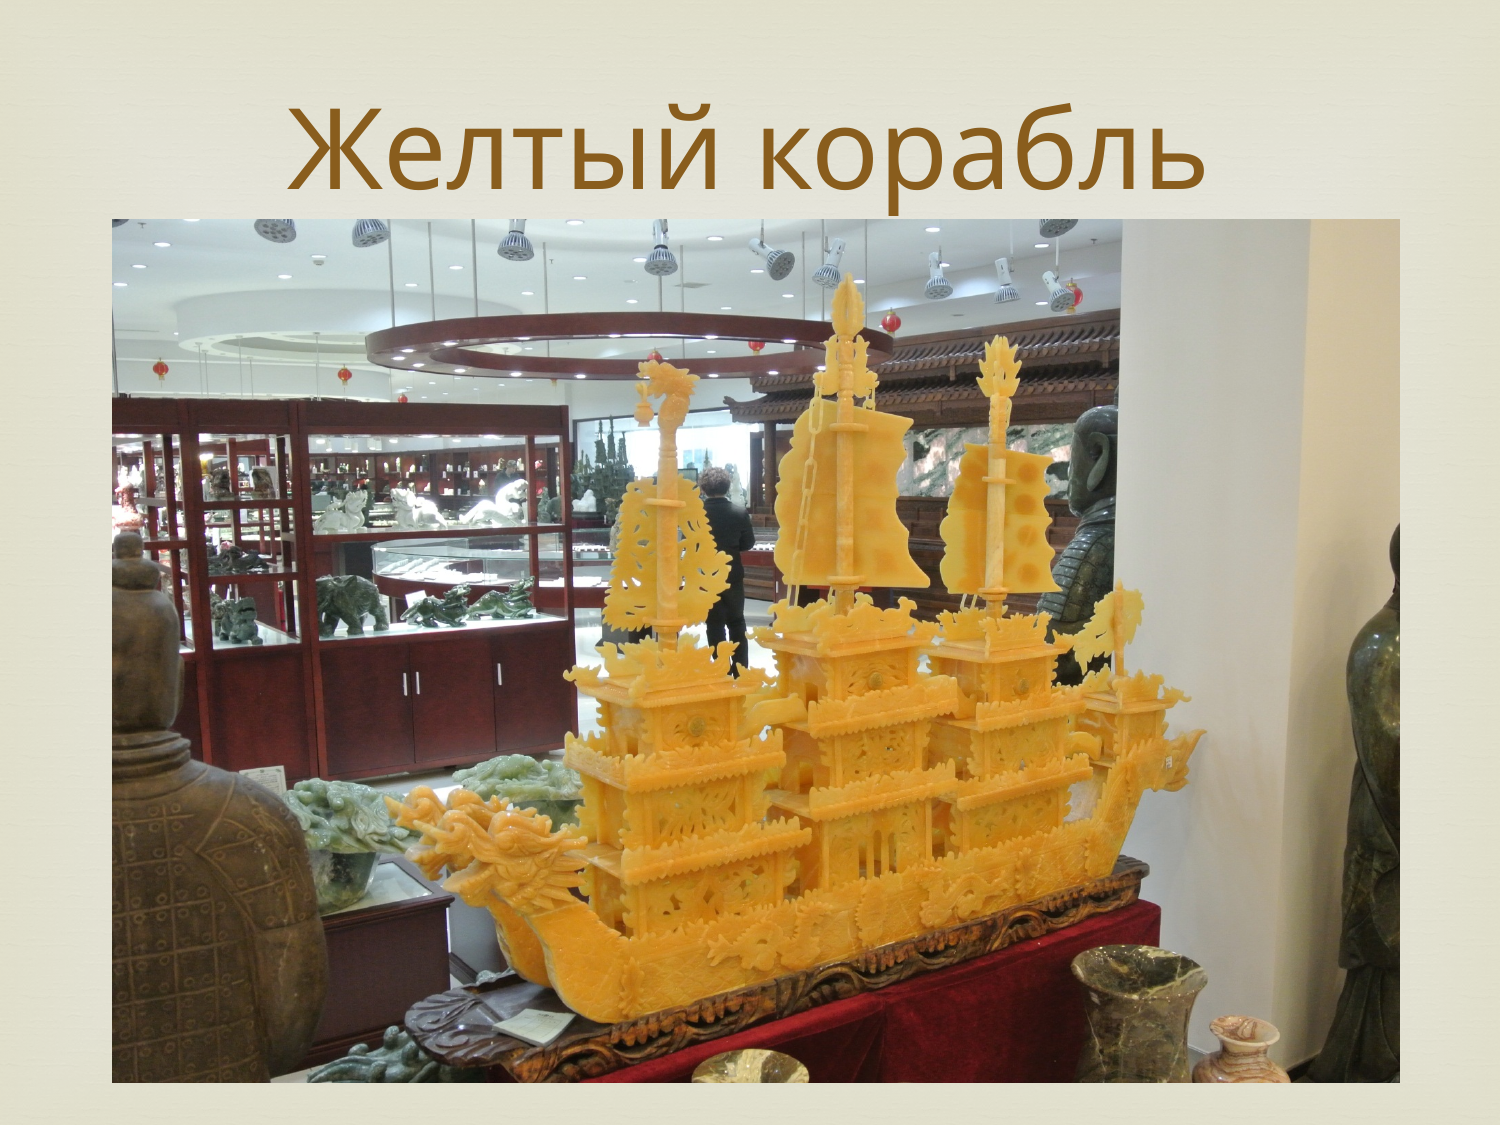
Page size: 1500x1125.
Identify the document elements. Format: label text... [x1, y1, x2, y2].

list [111, 219, 1401, 1083]
title Желтый корабль [112, 93, 1386, 197]
